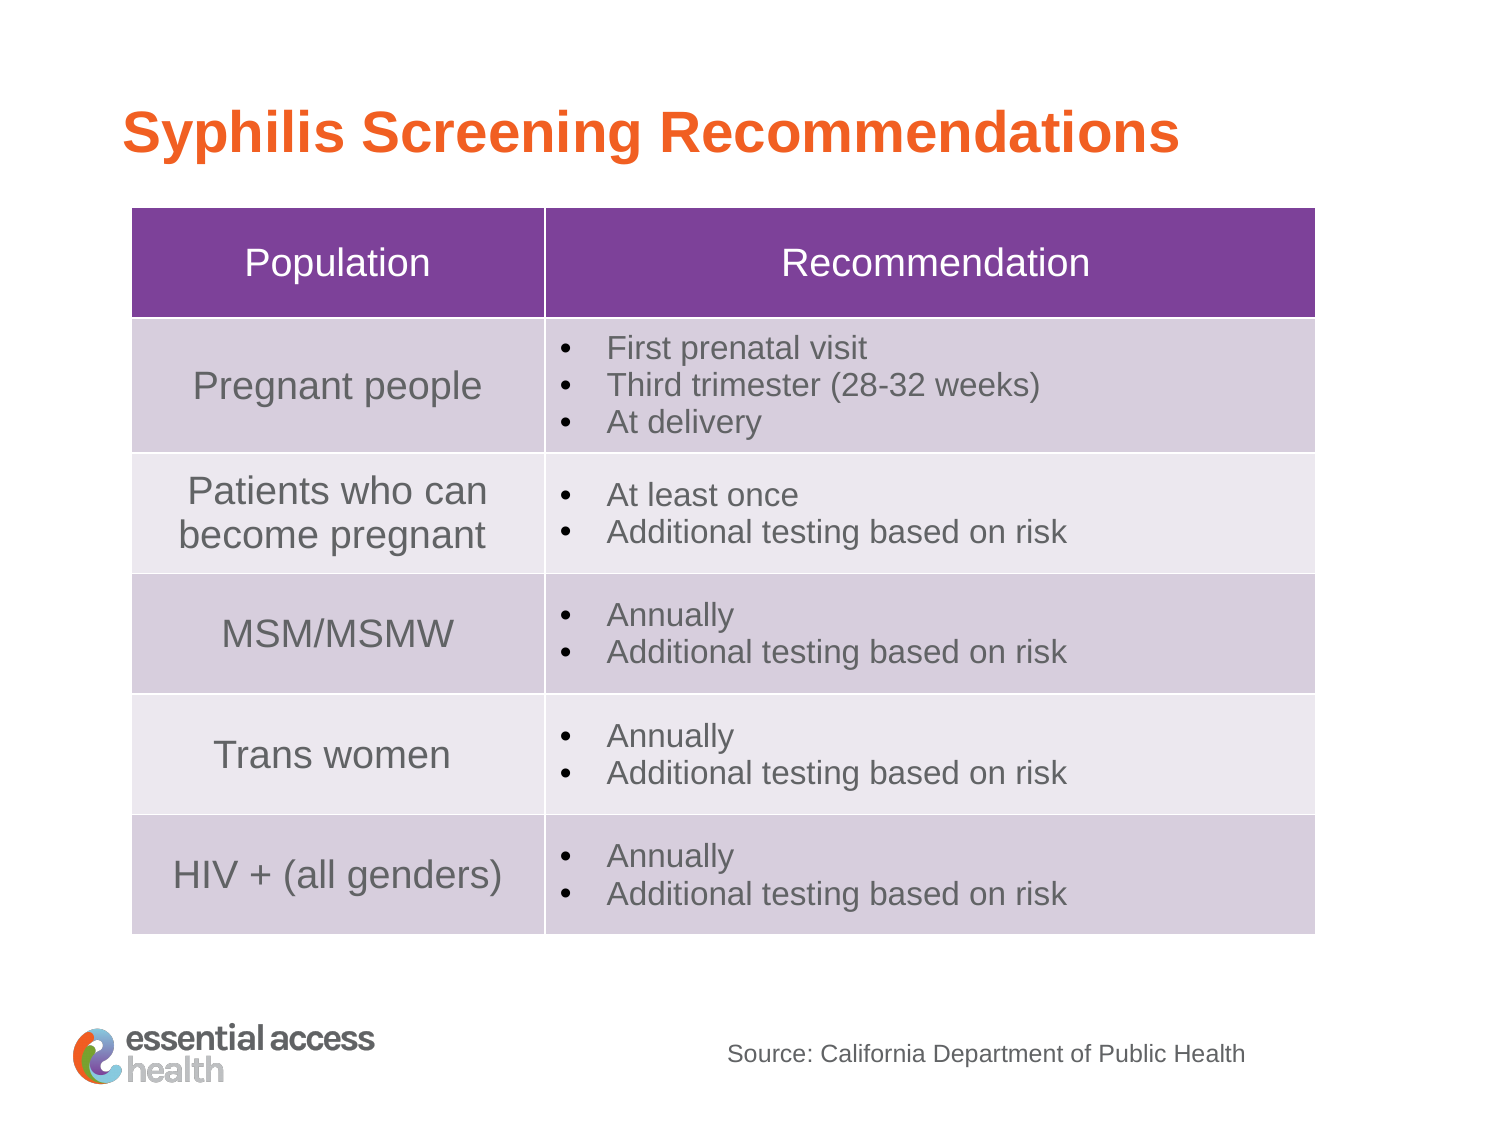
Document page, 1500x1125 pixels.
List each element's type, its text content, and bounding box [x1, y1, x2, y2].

table_cell First prenatal visit Third trimester (28-32 weeks) At delivery [546, 319, 1315, 452]
table_cell Annually Additional testing based on risk [546, 815, 1315, 934]
table_cell At least once Additional testing based on risk [546, 454, 1315, 573]
table_cell Annually Additional testing based on risk [546, 574, 1315, 693]
table_cell Annually Additional testing based on risk [546, 695, 1315, 814]
table_cell Trans women [132, 695, 544, 814]
table_cell Pregnant people [132, 319, 544, 452]
table_cell HIV + (all genders) [132, 815, 544, 934]
table_header Population [132, 208, 544, 317]
text_box Syphilis Screening Recommendations [107, 94, 1340, 173]
text_box Source: California Department of Public Health [712, 1030, 1262, 1076]
picture [65, 1018, 389, 1089]
table_header Recommendation [546, 208, 1315, 317]
table_cell Patients who can become pregnant [132, 454, 544, 573]
table_cell MSM/MSMW [132, 574, 544, 693]
